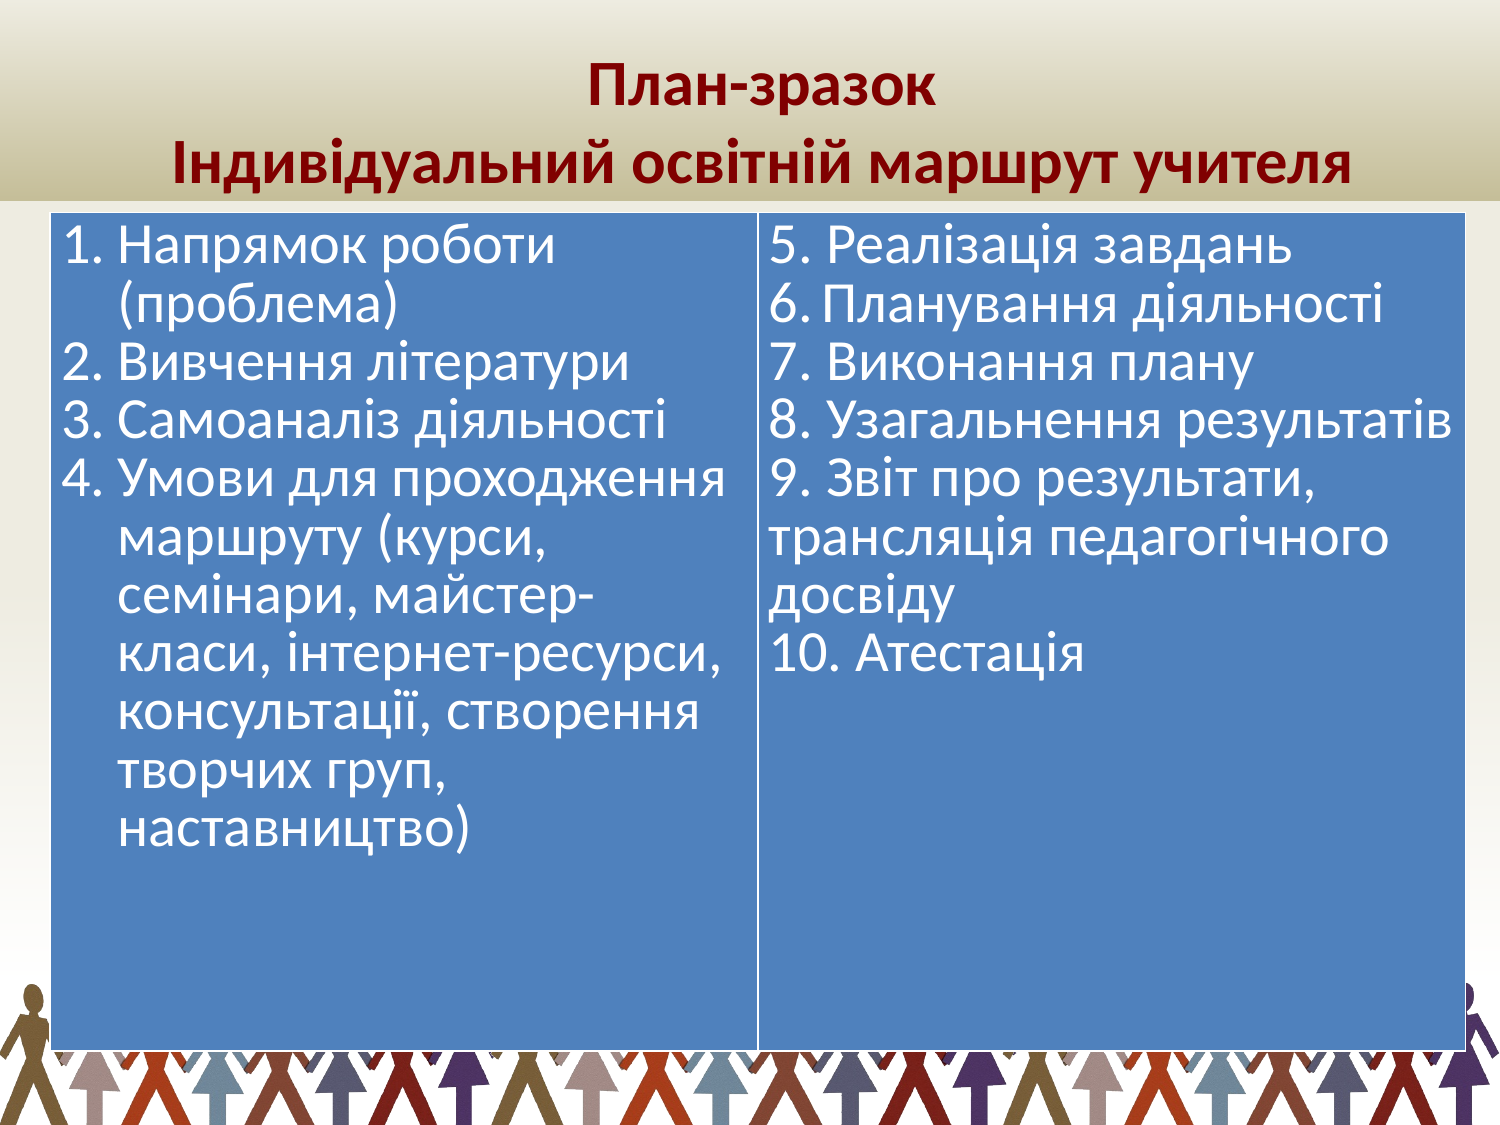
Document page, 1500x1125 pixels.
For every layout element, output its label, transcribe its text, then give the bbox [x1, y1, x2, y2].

table_header Напрямок роботи (проблема) Вивчення літератури Самоаналіз діяльності Умови для проходження маршруту (курси, семінари, майстер-класи, інтернет-ресурси, консультації, створення творчих груп, наставництво) [51, 213, 757, 1050]
table_header 5. Реалізація завдань 6. Планування діяльності 7. Виконання плану 8. Узагальнення результатів 9. Звіт про результати, трансляція педагогічного досвіду 10. Атестація [759, 213, 1465, 1050]
picture [0, 981, 1500, 1125]
title План-зразок Індивідуальний освітній маршрут учителя [87, 24, 1438, 212]
